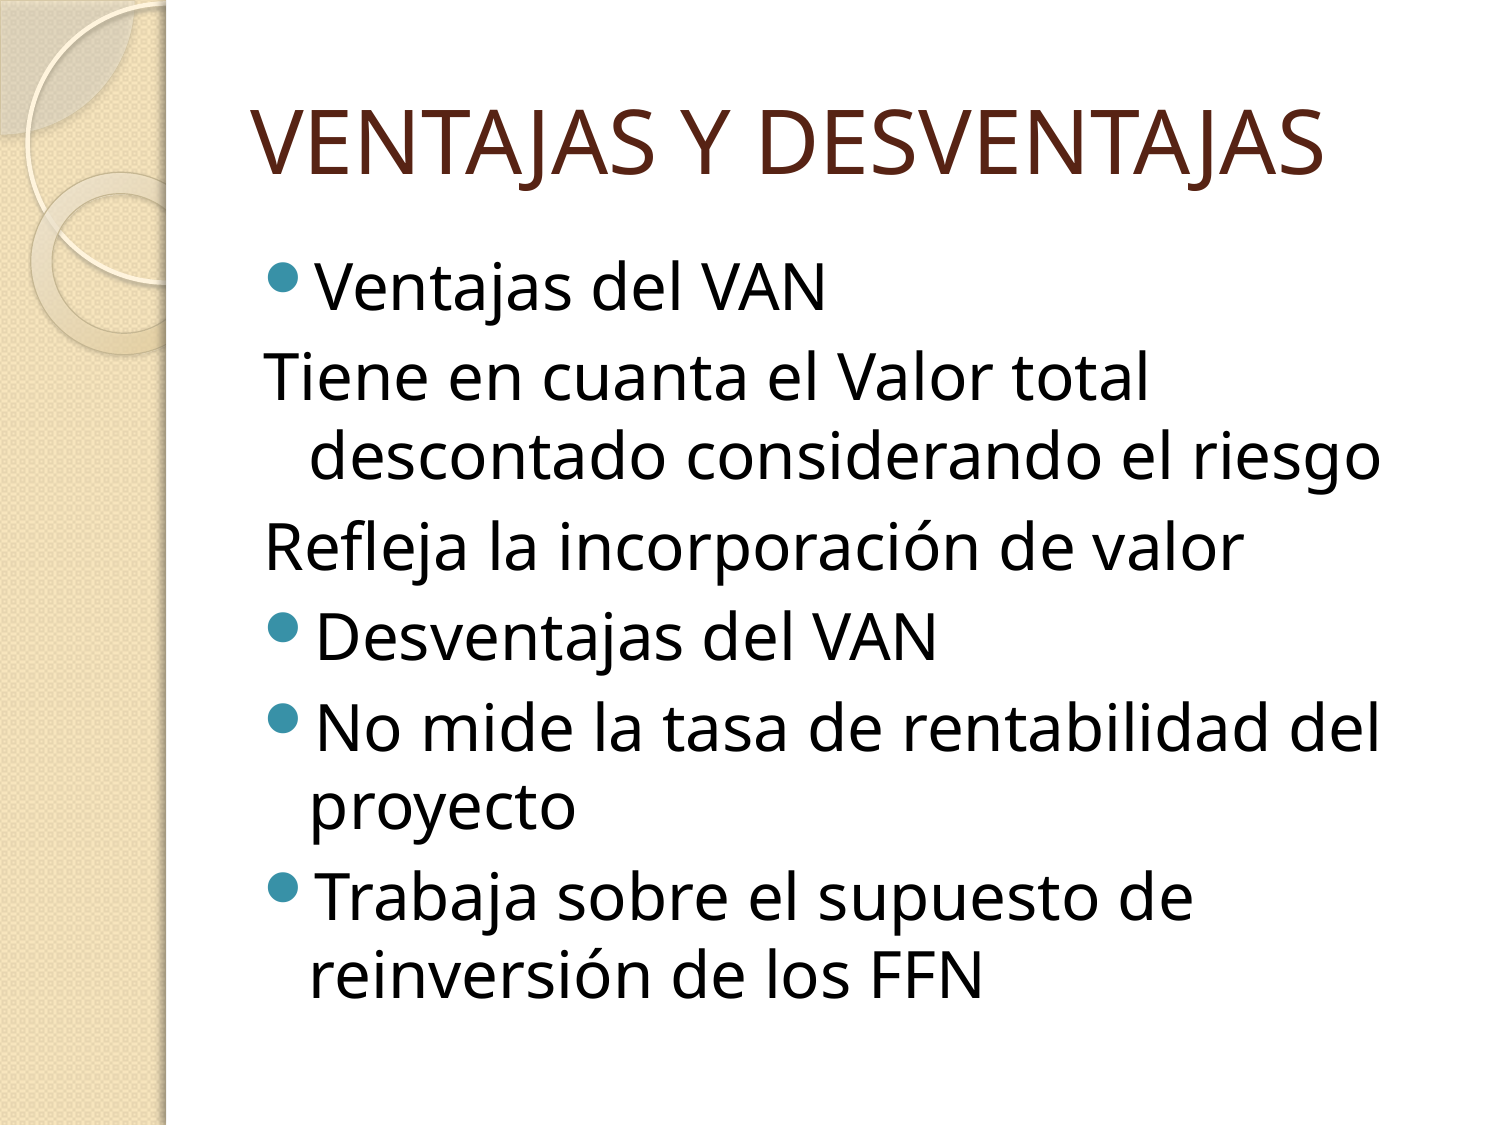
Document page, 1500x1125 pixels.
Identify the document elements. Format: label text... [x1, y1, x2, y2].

title VENTAJAS Y DESVENTAJAS [235, 45, 1466, 233]
list Ventajas del VAN Tiene en cuanta el Valor total descontado considerando el riesgo Refleja la incorporación de valor Desventajas del VAN No mide la tasa de rentabilidad del proyecto Trabaja sobre el supuesto de reinversión de los FFN [235, 237, 1466, 1025]
